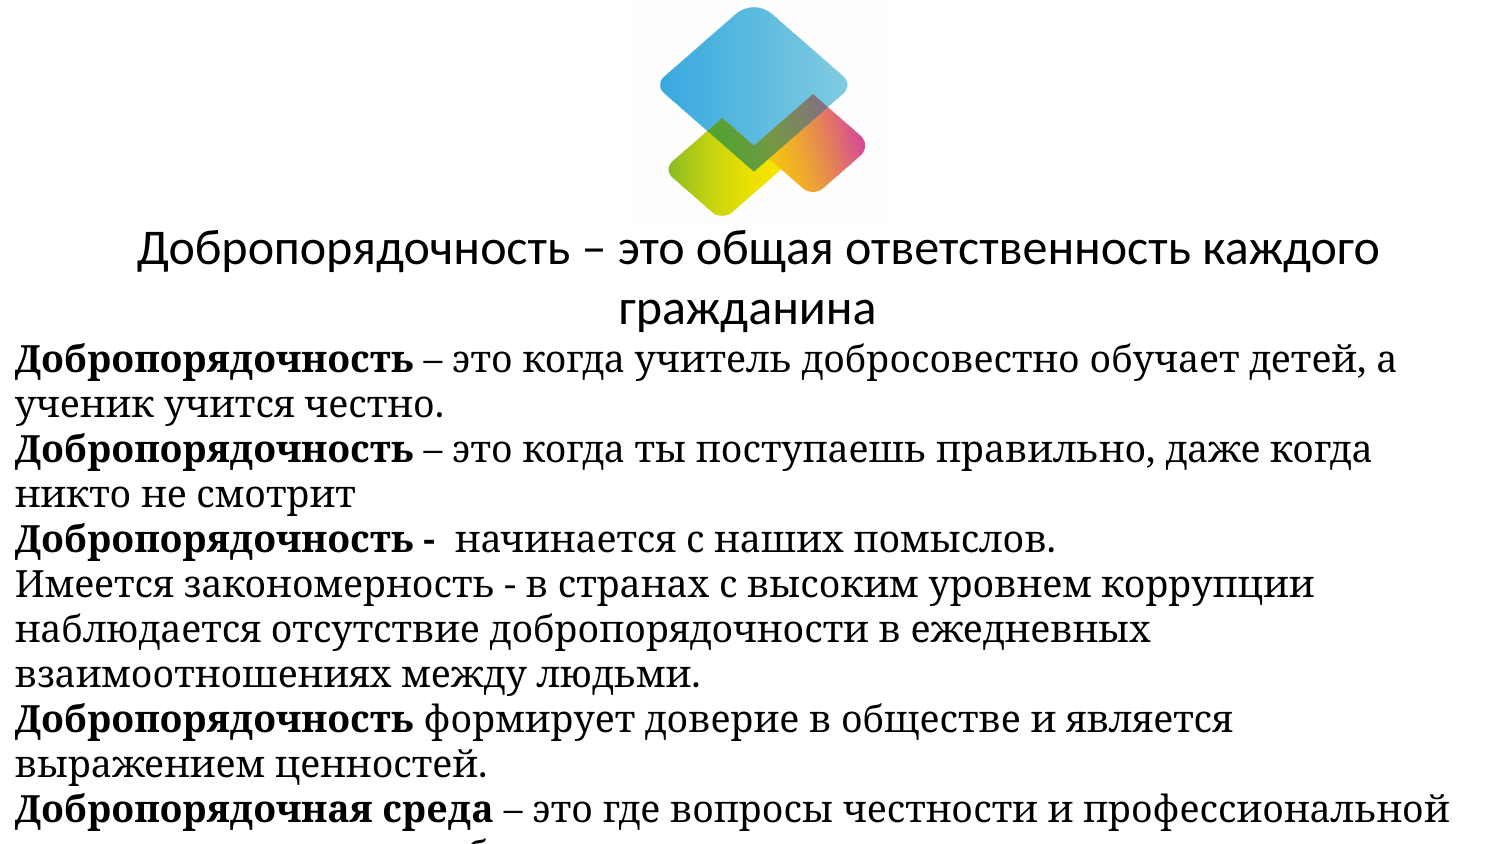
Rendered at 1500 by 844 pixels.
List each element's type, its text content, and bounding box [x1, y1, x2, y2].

picture [631, 0, 892, 227]
title Добропорядочность – это общая ответственность каждого гражданина [17, 220, 1500, 329]
text_box Добропорядочность – это когда учитель добросовестно обучает детей, а ученик учится честно. Добропорядочность – это когда ты поступаешь правильно, даже когда никто не смотрит Добропорядочность - начинается с наших помыслов. Имеется закономерность - в странах с высоким уровнем коррупции наблюдается отсутствие добропорядочности в ежедневных взаимоотношениях между людьми. Добропорядочность формирует доверие в обществе и является выражением ценностей. Добропорядочная среда – это где вопросы честности и профессиональной этики поднимаются и обсуждаются открыто. [0, 328, 1495, 844]
